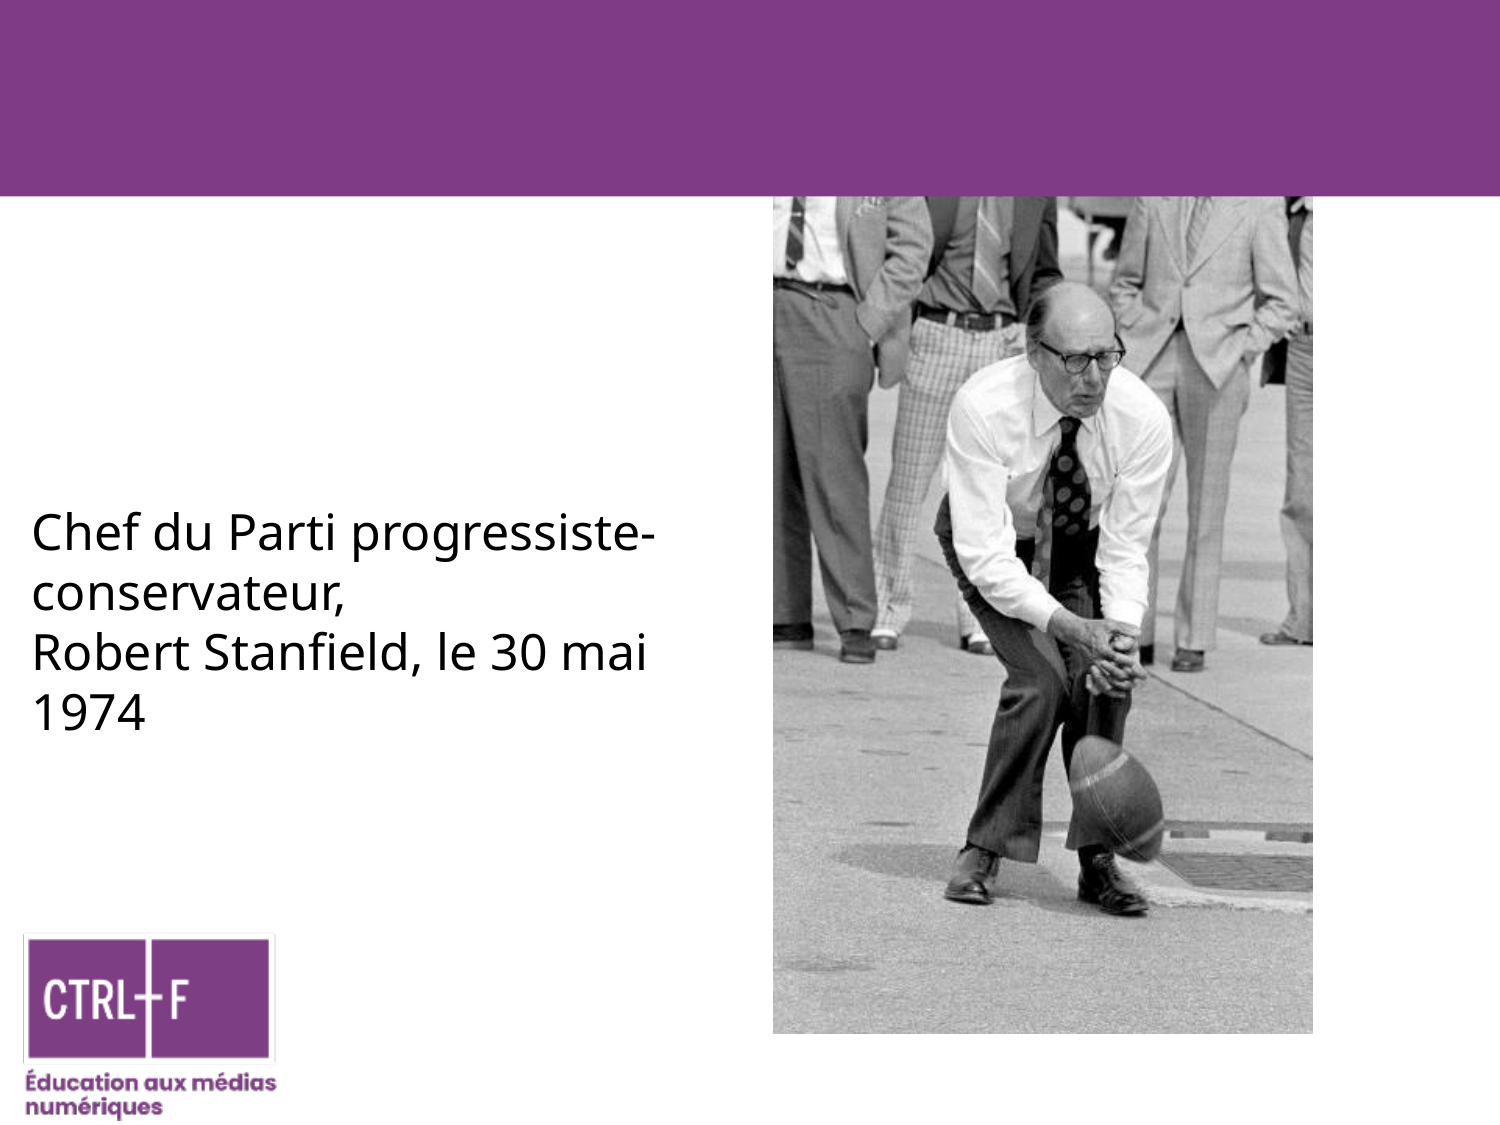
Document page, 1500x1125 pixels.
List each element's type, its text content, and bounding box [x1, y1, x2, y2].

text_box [16, 862, 352, 1121]
picture [773, 195, 1313, 1034]
text_box [0, 0, 1500, 197]
text_box Chef du Parti progressiste- conservateur, Robert Stanfield, le 30 mai 1974 [16, 493, 707, 737]
